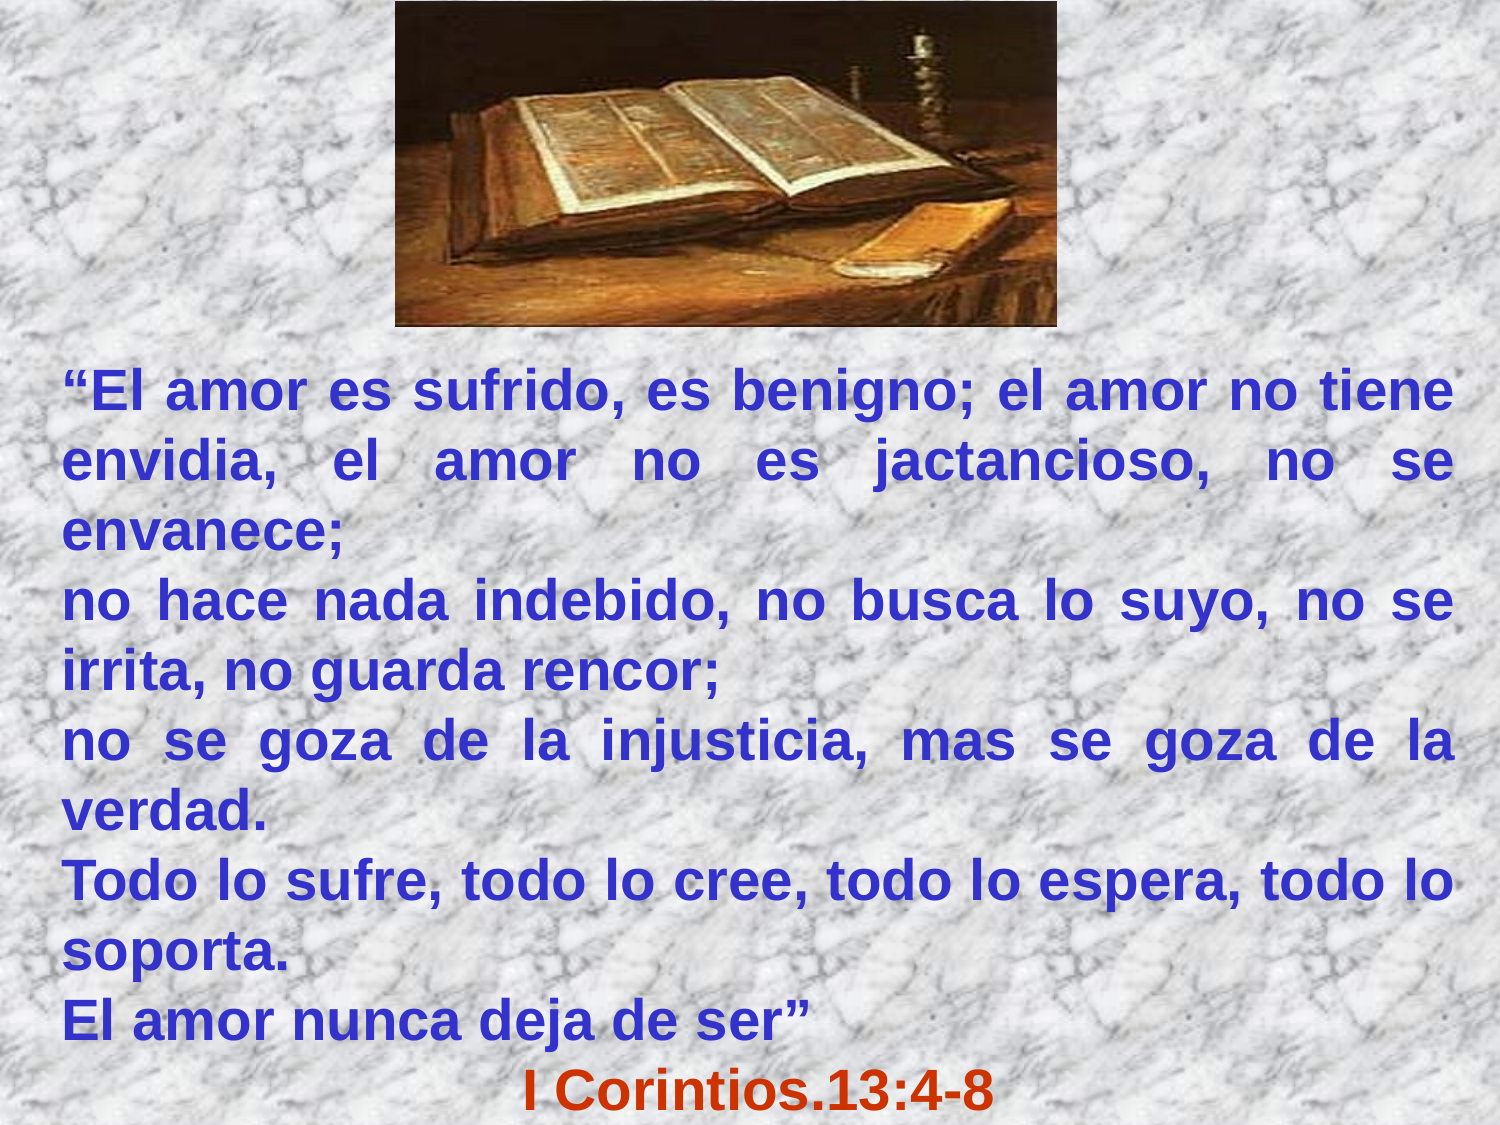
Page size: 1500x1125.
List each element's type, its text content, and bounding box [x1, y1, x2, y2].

text_box “El amor es sufrido, es benigno; el amor no tiene envidia, el amor no es jactancioso, no se envanece; no hace nada indebido, no busca lo suyo, no se irrita, no guarda rencor; no se goza de la injusticia, mas se goza de la verdad. Todo lo sufre, todo lo cree, todo lo espera, todo lo soporta. El amor nunca deja de ser” I Corintios.13:4-8 [46, 345, 1472, 1125]
picture [0, 0, 1500, 1125]
